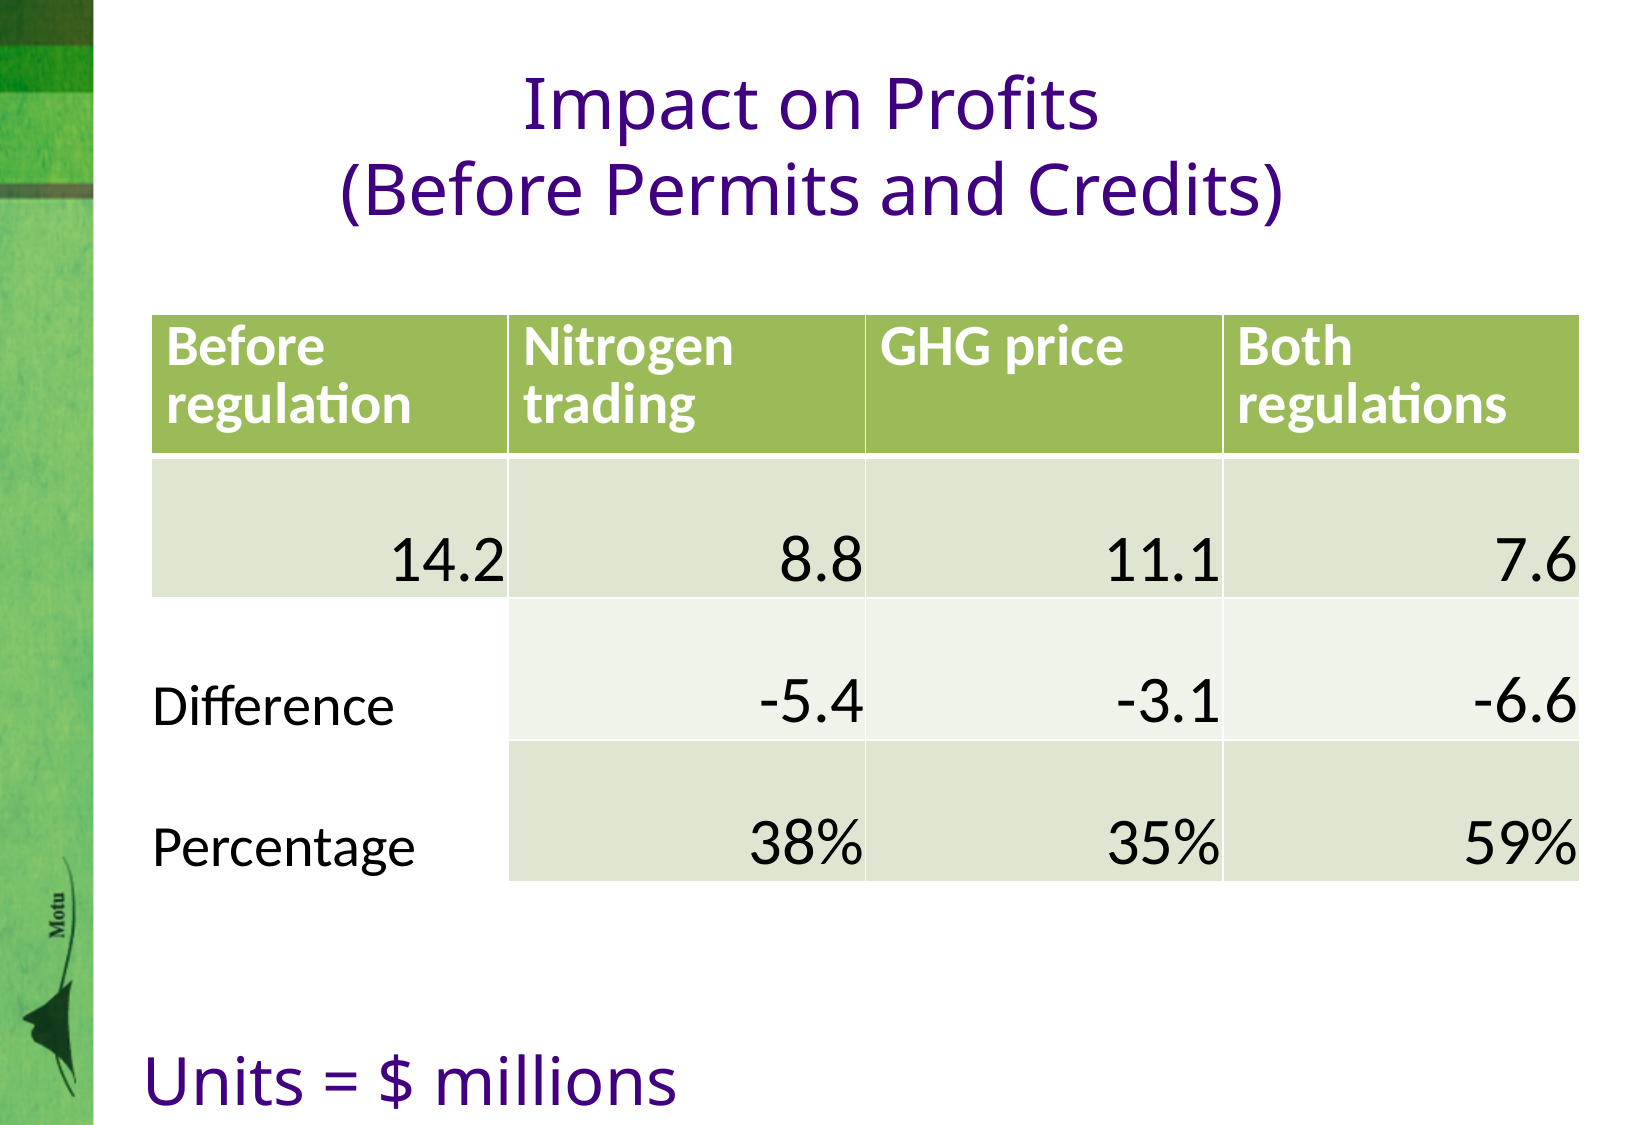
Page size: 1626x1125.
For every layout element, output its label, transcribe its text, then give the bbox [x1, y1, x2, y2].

table_cell -3.1 [866, 599, 1222, 739]
table_cell Percentage [152, 741, 507, 881]
table_cell 38% [509, 741, 865, 881]
table_cell 7.6 [1224, 459, 1579, 597]
table_cell 35% [866, 741, 1222, 881]
title Impact on Profits (Before Permits and Credits) [125, 50, 1500, 238]
table_cell 11.1 [866, 459, 1222, 597]
table_cell -5.4 [509, 599, 865, 739]
table_cell Difference [152, 599, 507, 739]
table_header Before regulation [152, 315, 507, 453]
table_cell 14.2 [152, 459, 507, 597]
list Units = $ millions [127, 1031, 1503, 1125]
table_header GHG price [866, 315, 1222, 453]
table_cell 8.8 [509, 459, 865, 597]
table_cell -6.6 [1224, 599, 1579, 739]
picture [0, 0, 1626, 1125]
table_cell 59% [1224, 741, 1579, 881]
table_header Nitrogen trading [509, 315, 865, 453]
table_header Both regulations [1224, 315, 1579, 453]
